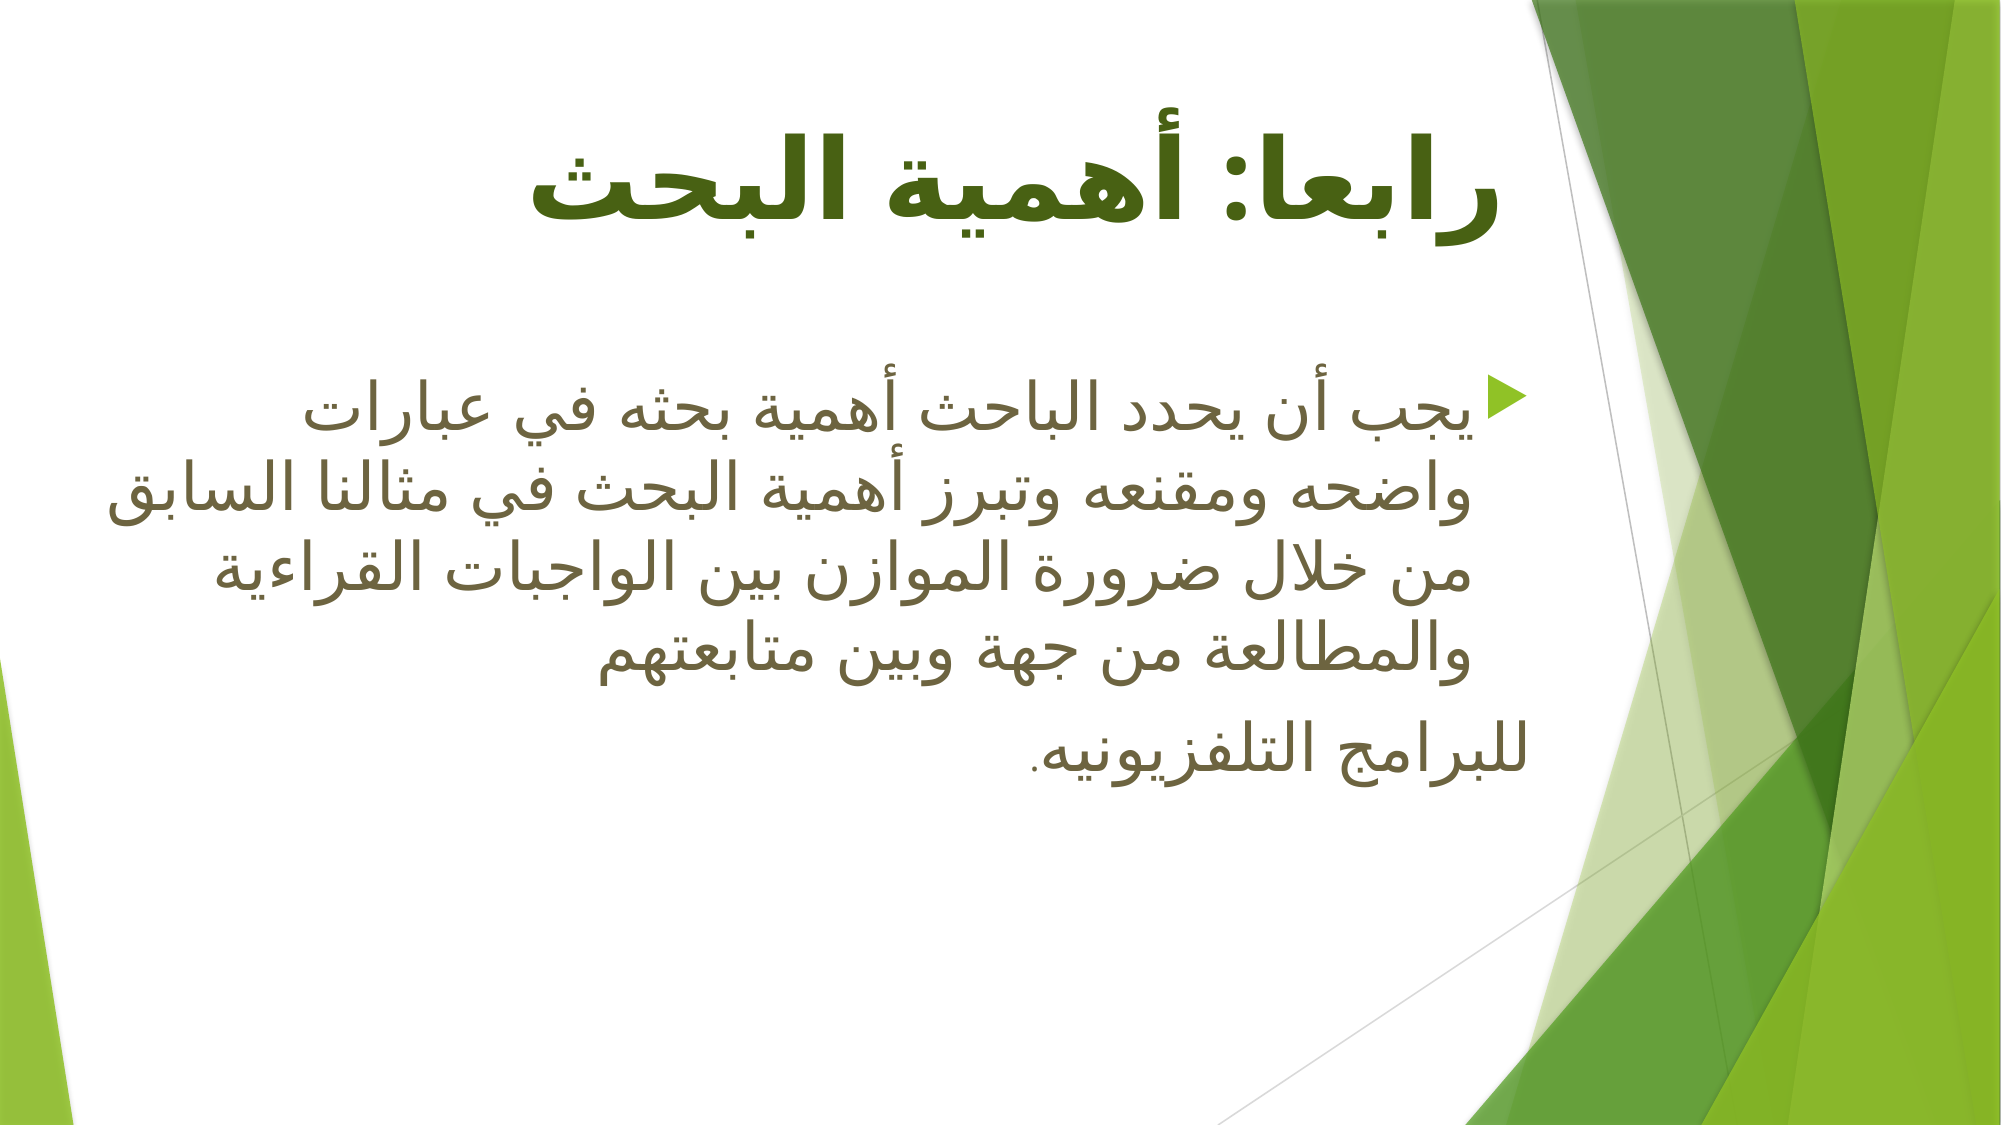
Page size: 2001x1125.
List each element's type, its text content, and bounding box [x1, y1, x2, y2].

list يجب أن يحدد الباحث أهمية بحثه في عبارات واضحه ومقنعه وتبرز أهمية البحث في مثالنا السابق من خلال ضرورة الموازن بين الواجبات القراءية والمطالعة من جهة وبين متابعتهم للبرامج التلفزيونيه. [84, 356, 1548, 1015]
title رابعا: أهمية البحث [111, 99, 1522, 317]
